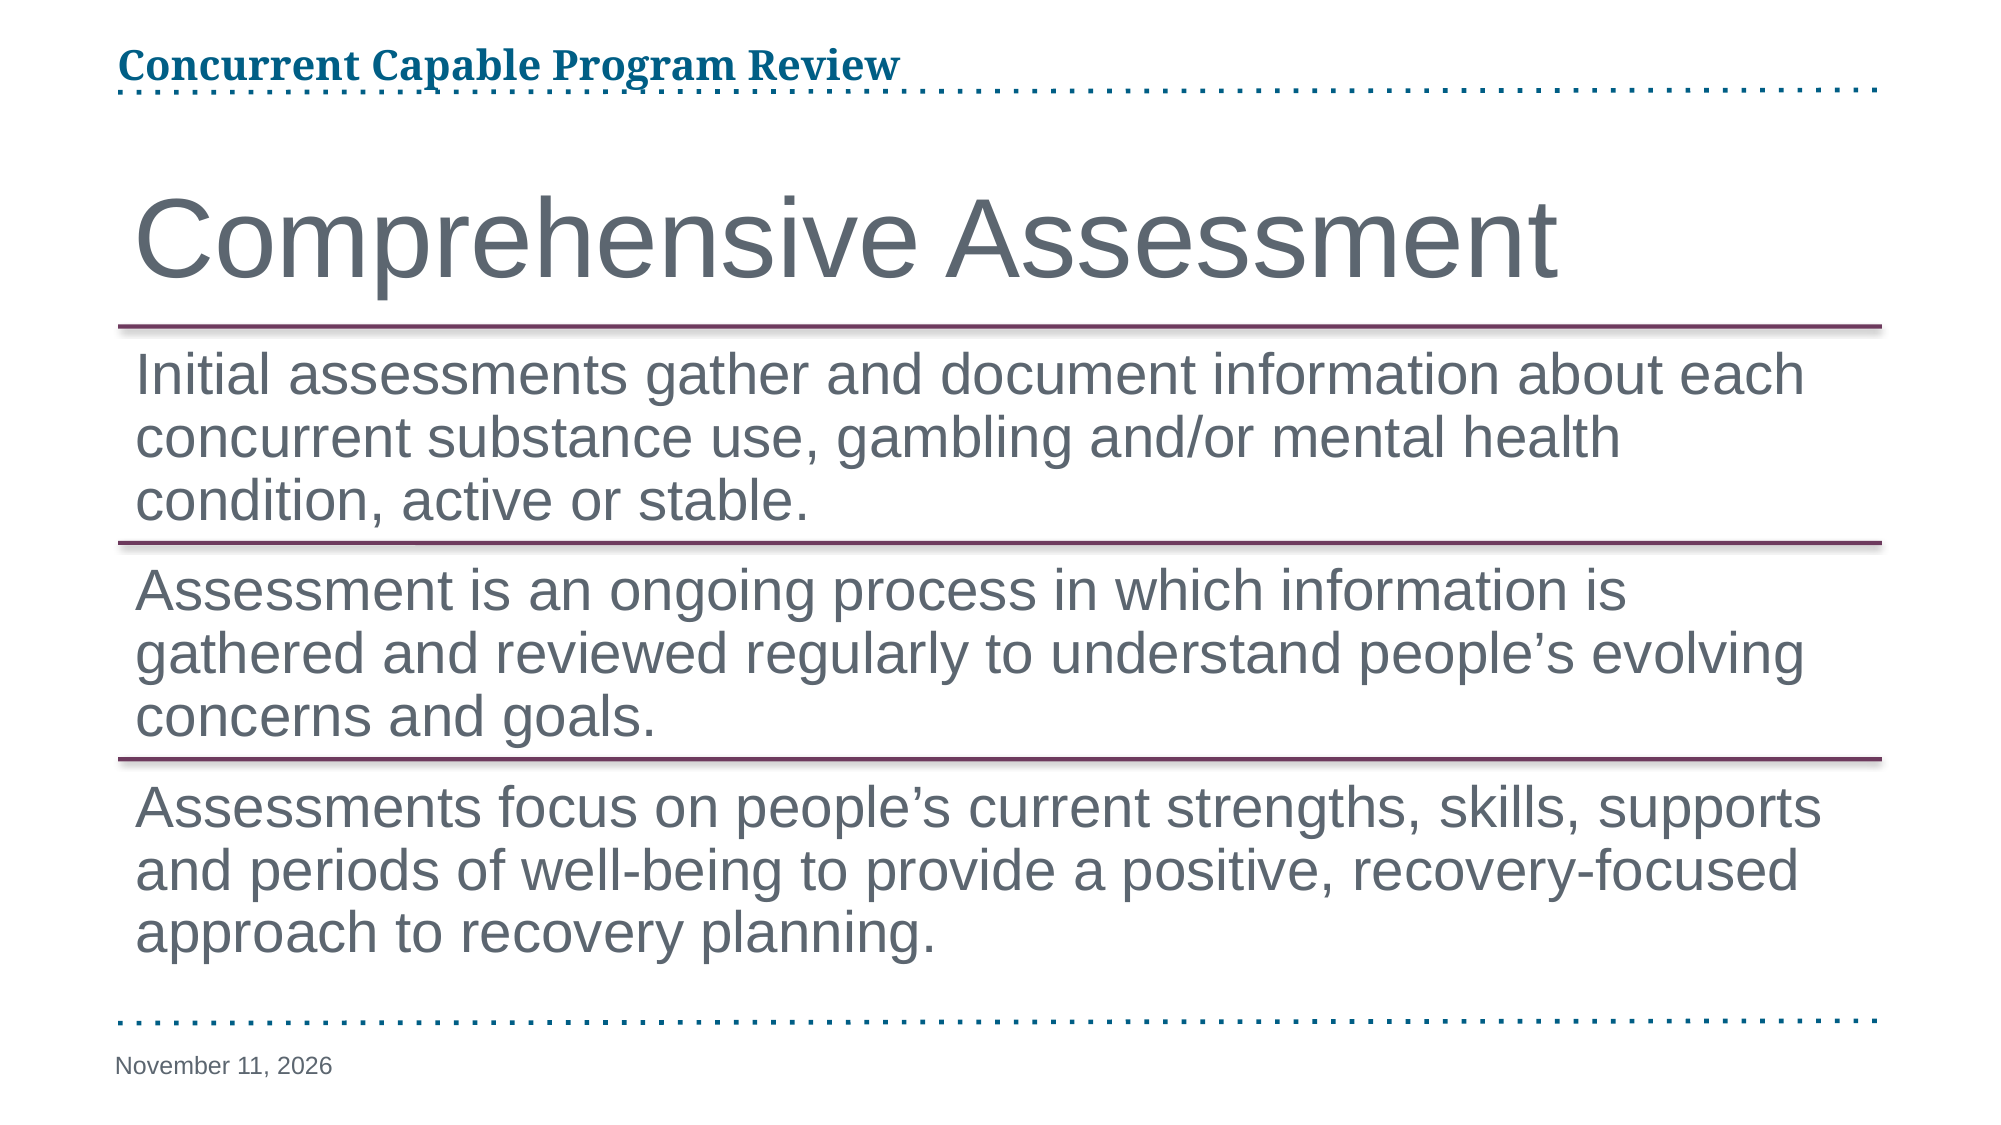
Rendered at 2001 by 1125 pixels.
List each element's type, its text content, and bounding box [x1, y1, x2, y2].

list Concurrent Capable Program Review [102, 30, 1615, 81]
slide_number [99, 1034, 567, 1094]
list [117, 326, 1883, 977]
title Comprehensive Assessment [118, 138, 1882, 324]
